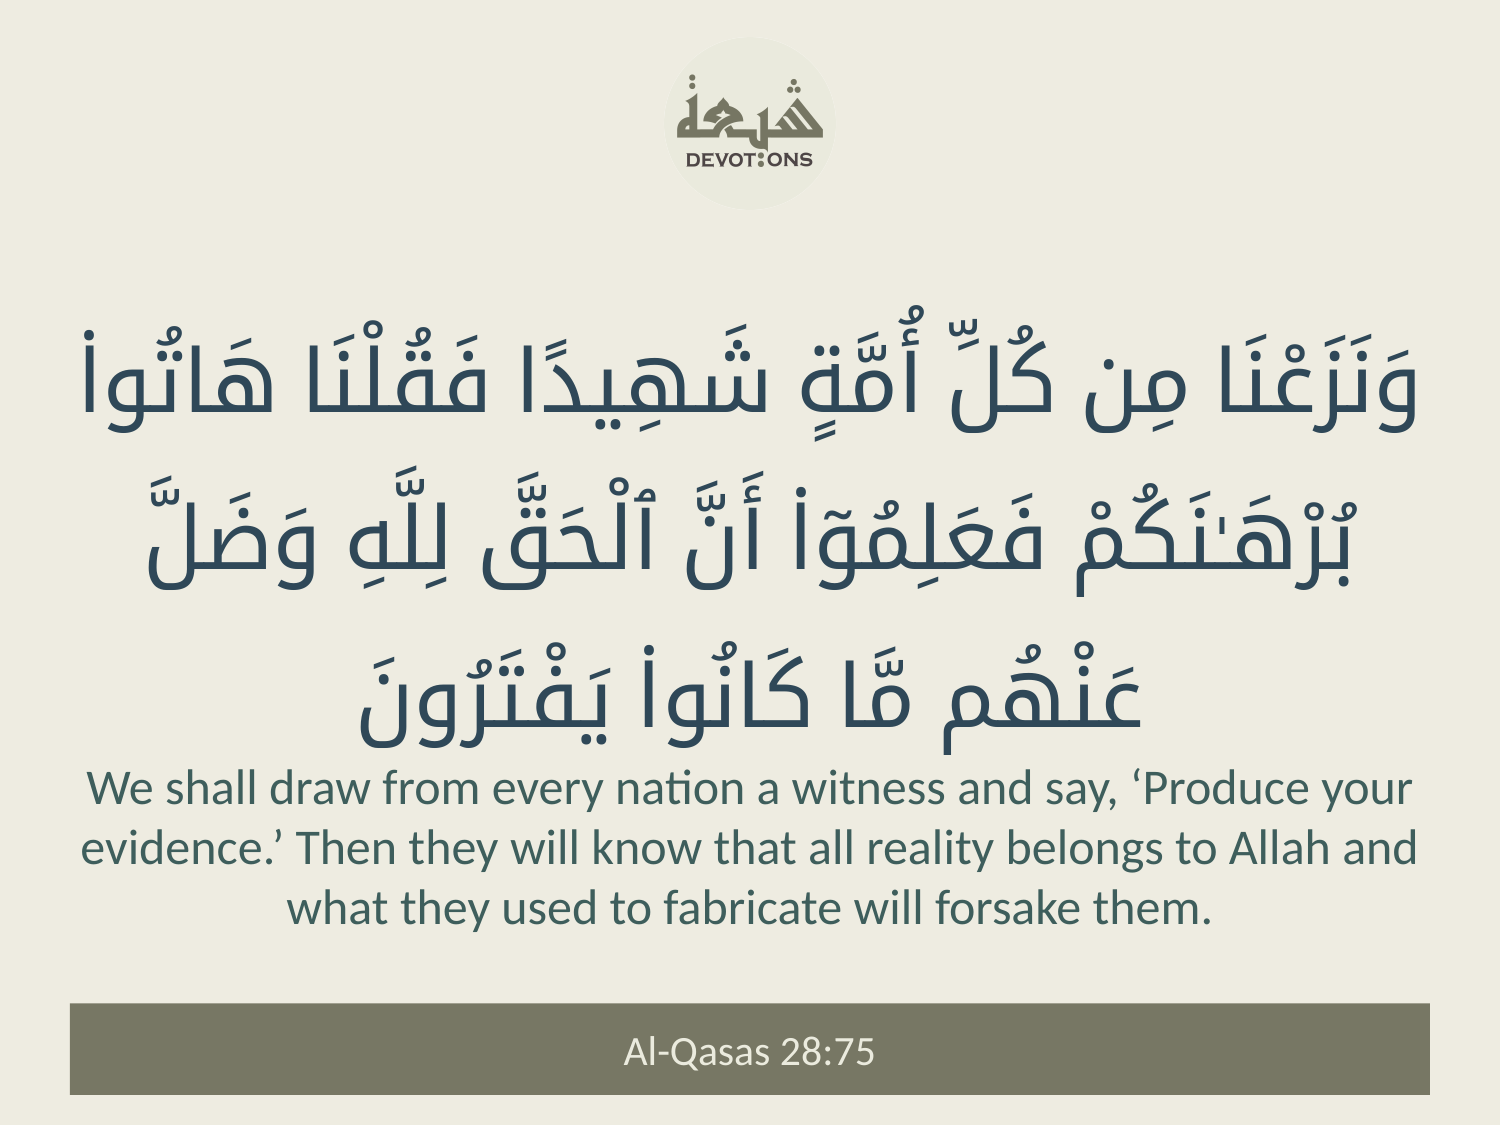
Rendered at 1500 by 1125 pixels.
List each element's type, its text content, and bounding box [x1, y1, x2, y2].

list وَنَزَعْنَا مِن كُلِّ أُمَّةٍ شَهِيدًا فَقُلْنَا هَاتُوا۟ بُرْهَـٰنَكُمْ فَعَلِمُوٓا۟ أَنَّ ٱلْحَقَّ لِلَّهِ وَضَلَّ عَنْهُم مَّا كَانُوا۟ يَفْتَرُونَ We shall draw from every nation a witness and say, ‘Produce your evidence.’ Then they will know that all reality belongs to Allah and what they used to fabricate will forsake them. [69, 203, 1430, 1003]
list Al-Qasas 28:75 [69, 1003, 1430, 1095]
picture [656, 29, 844, 203]
